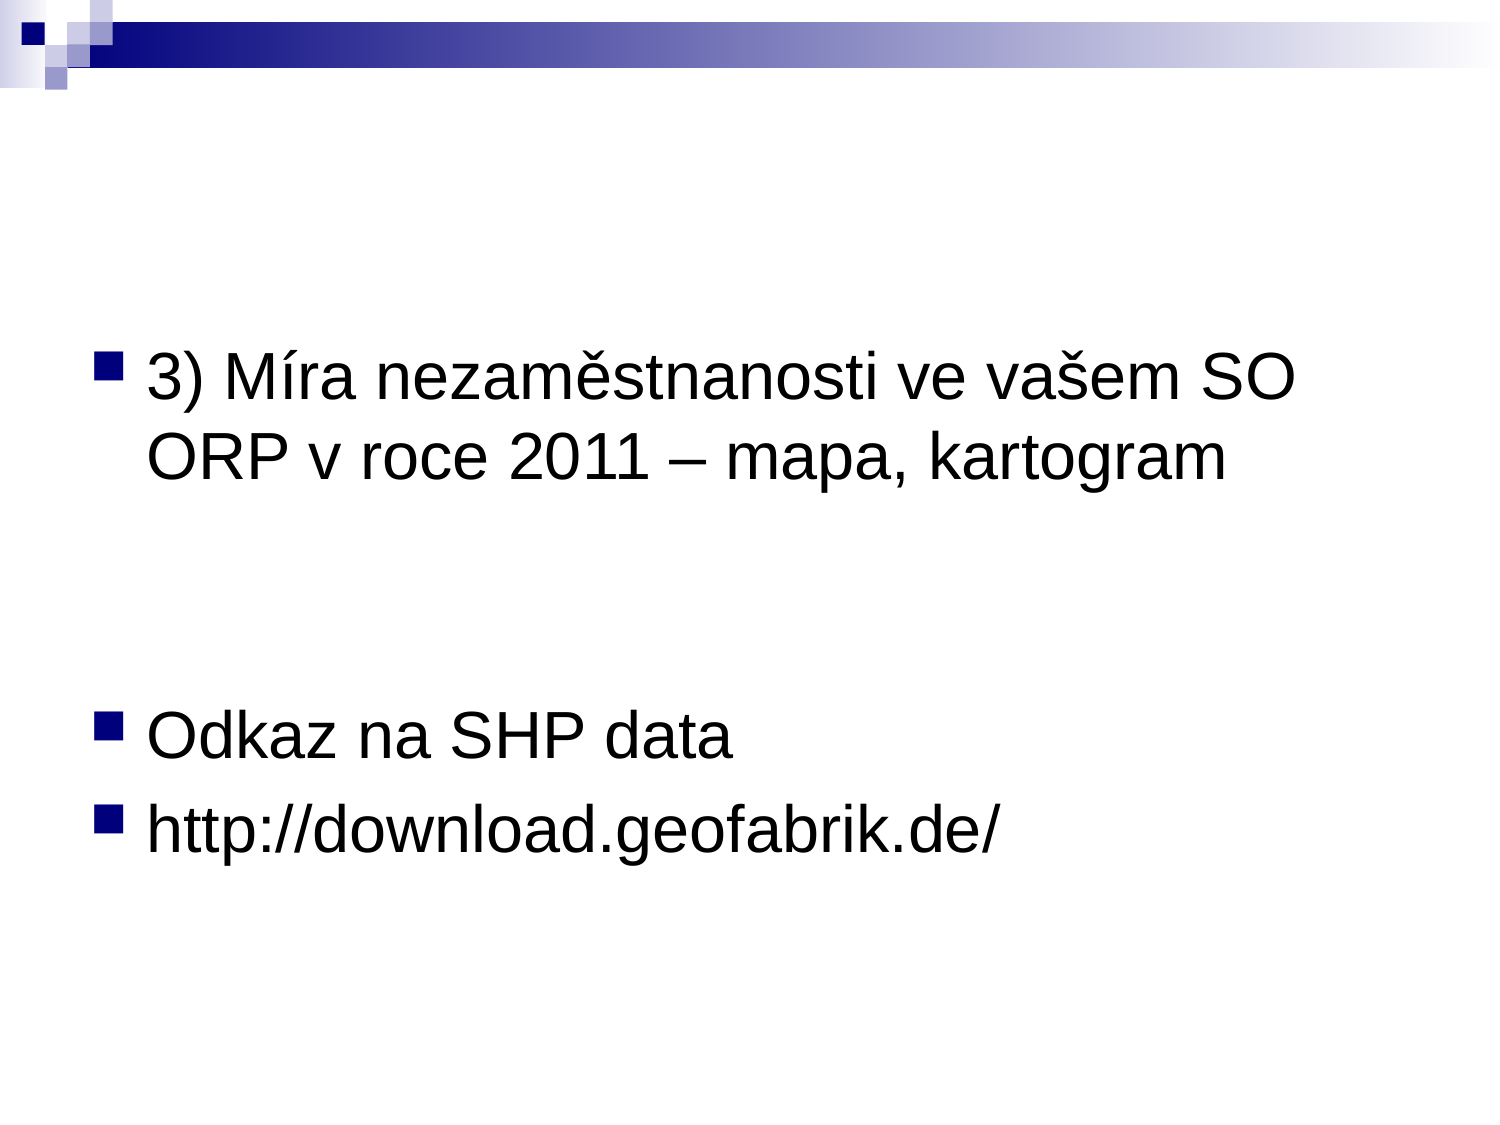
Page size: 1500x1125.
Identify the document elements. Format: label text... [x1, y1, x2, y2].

list 3) Míra nezaměstnanosti ve vašem SO ORP v roce 2011 – mapa, kartogram Odkaz na SHP data http://download.geofabrik.de/ [74, 324, 1426, 963]
